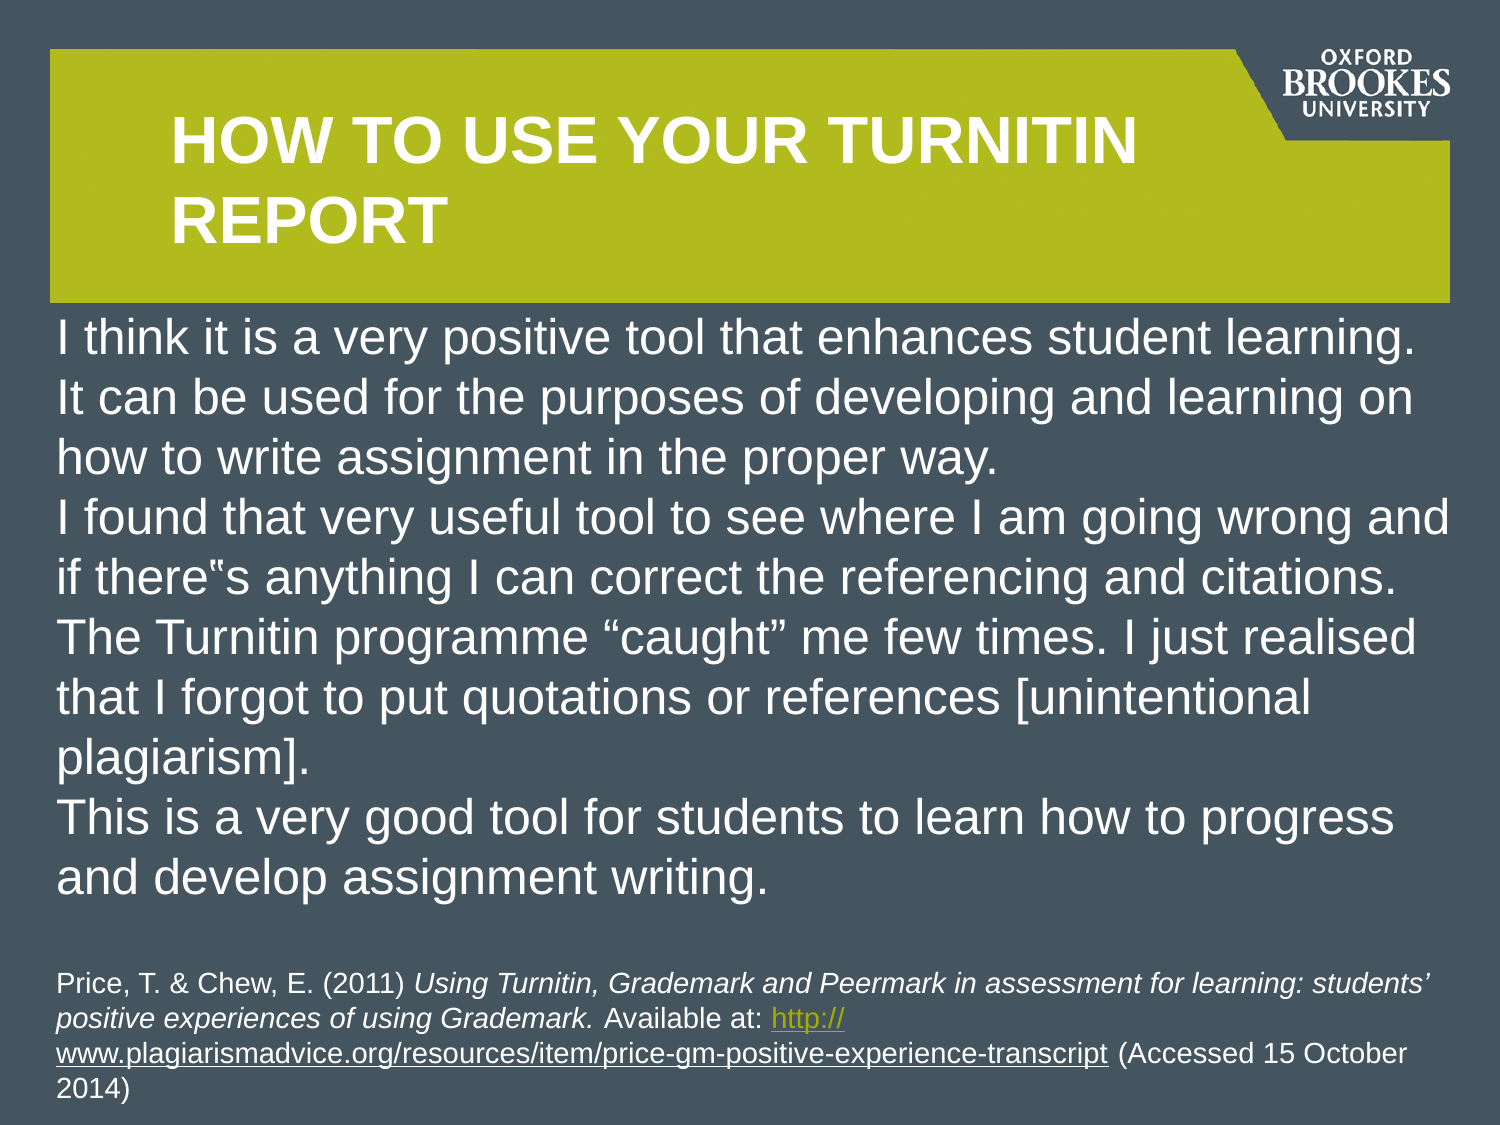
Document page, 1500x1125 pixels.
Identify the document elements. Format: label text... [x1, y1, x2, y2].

title How to use your Turnitin Report [170, 51, 1446, 297]
picture [50, 49, 1450, 297]
text_box I think it is a very positive tool that enhances student learning. It can be used for the purposes of developing and learning on how to write assignment in the proper way. I found that very useful tool to see where I am going wrong and if there‟s anything I can correct the referencing and citations. The Turnitin programme “caught” me few times. I just realised that I forgot to put quotations or references [unintentional plagiarism]. This is a very good tool for students to learn how to progress and develop assignment writing. Price, T. & Chew, E. (2011) Using Turnitin, Grademark and Peermark in assessment for learning: students’ positive experiences of using Grademark. Available at: http://www.plagiarismadvice.org/resources/item/price-gm-positive-experience-transcript (Accessed 15 October 2014) [41, 297, 1471, 1125]
